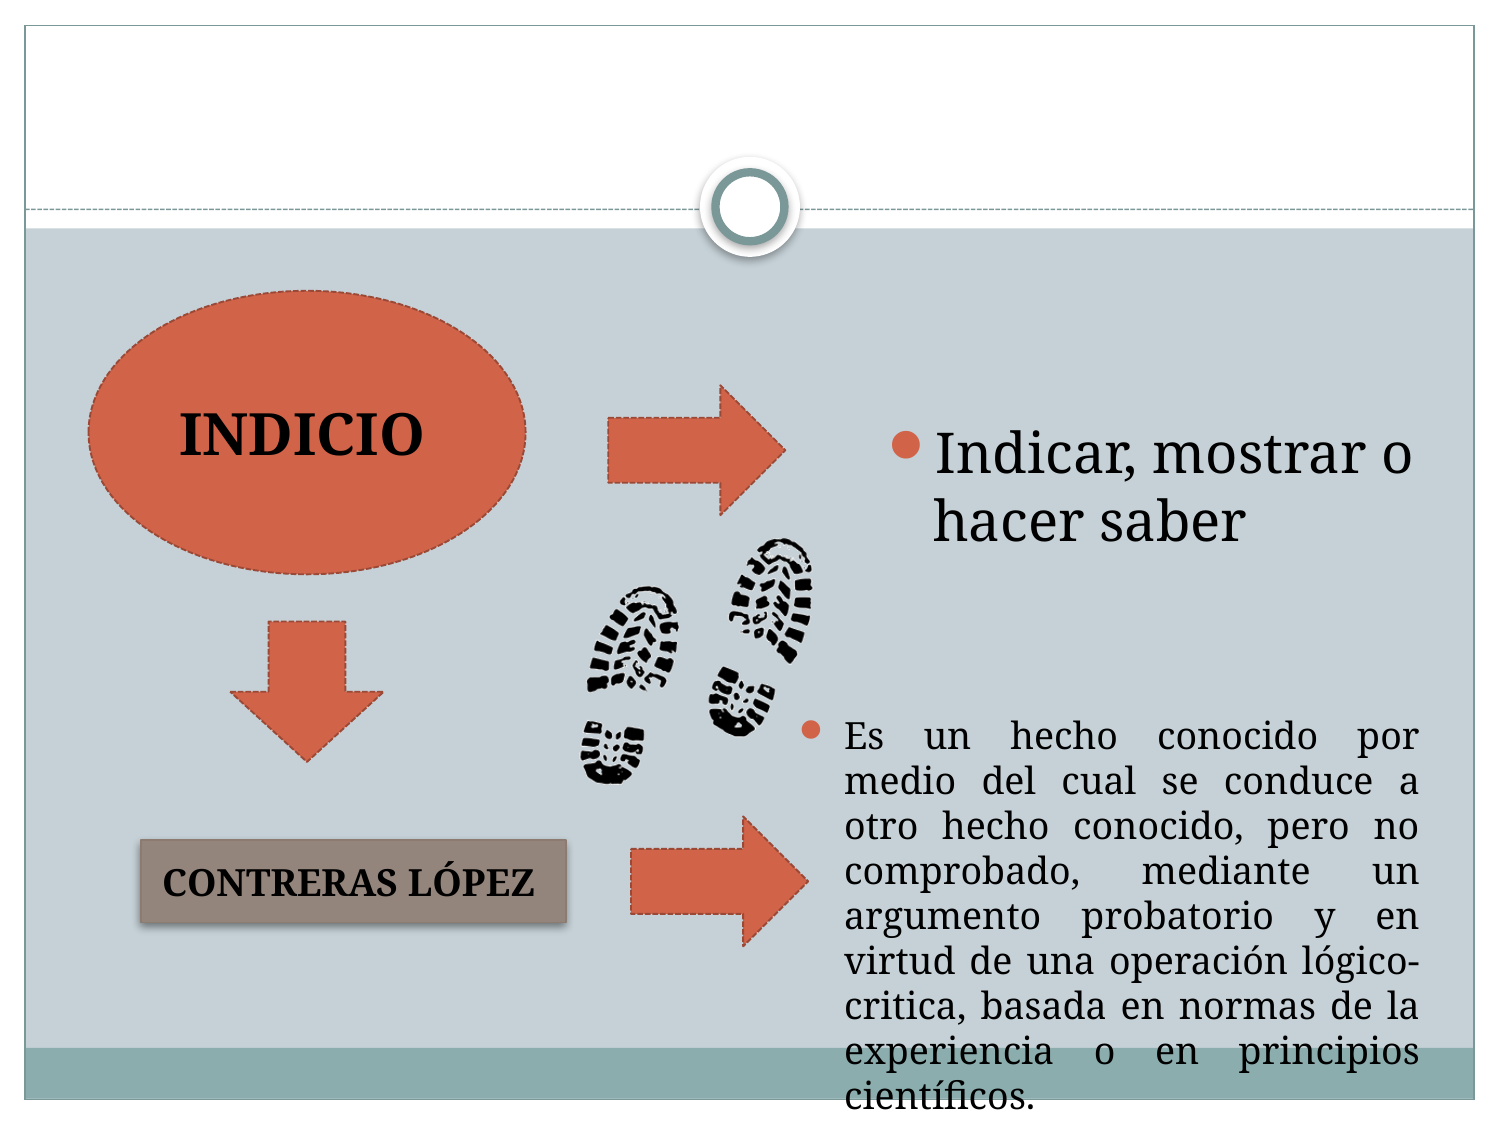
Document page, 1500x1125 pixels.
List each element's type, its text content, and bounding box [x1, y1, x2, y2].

text_box INDICIO [87, 289, 527, 576]
text_box [229, 620, 384, 763]
text_box [607, 384, 787, 517]
text_box Indicar, mostrar o hacer saber [873, 410, 1500, 600]
text_box [630, 815, 809, 948]
list Es un hecho conocido por medio del cual se conduce a otro hecho conocido, pero no comprobado, mediante un argumento probatorio y en virtud de una operación lógico-critica, basada en normas de la experiencia o en principios científicos. [784, 704, 1436, 965]
text_box CONTRERAS LÓPEZ [140, 839, 567, 923]
picture [481, 523, 913, 799]
